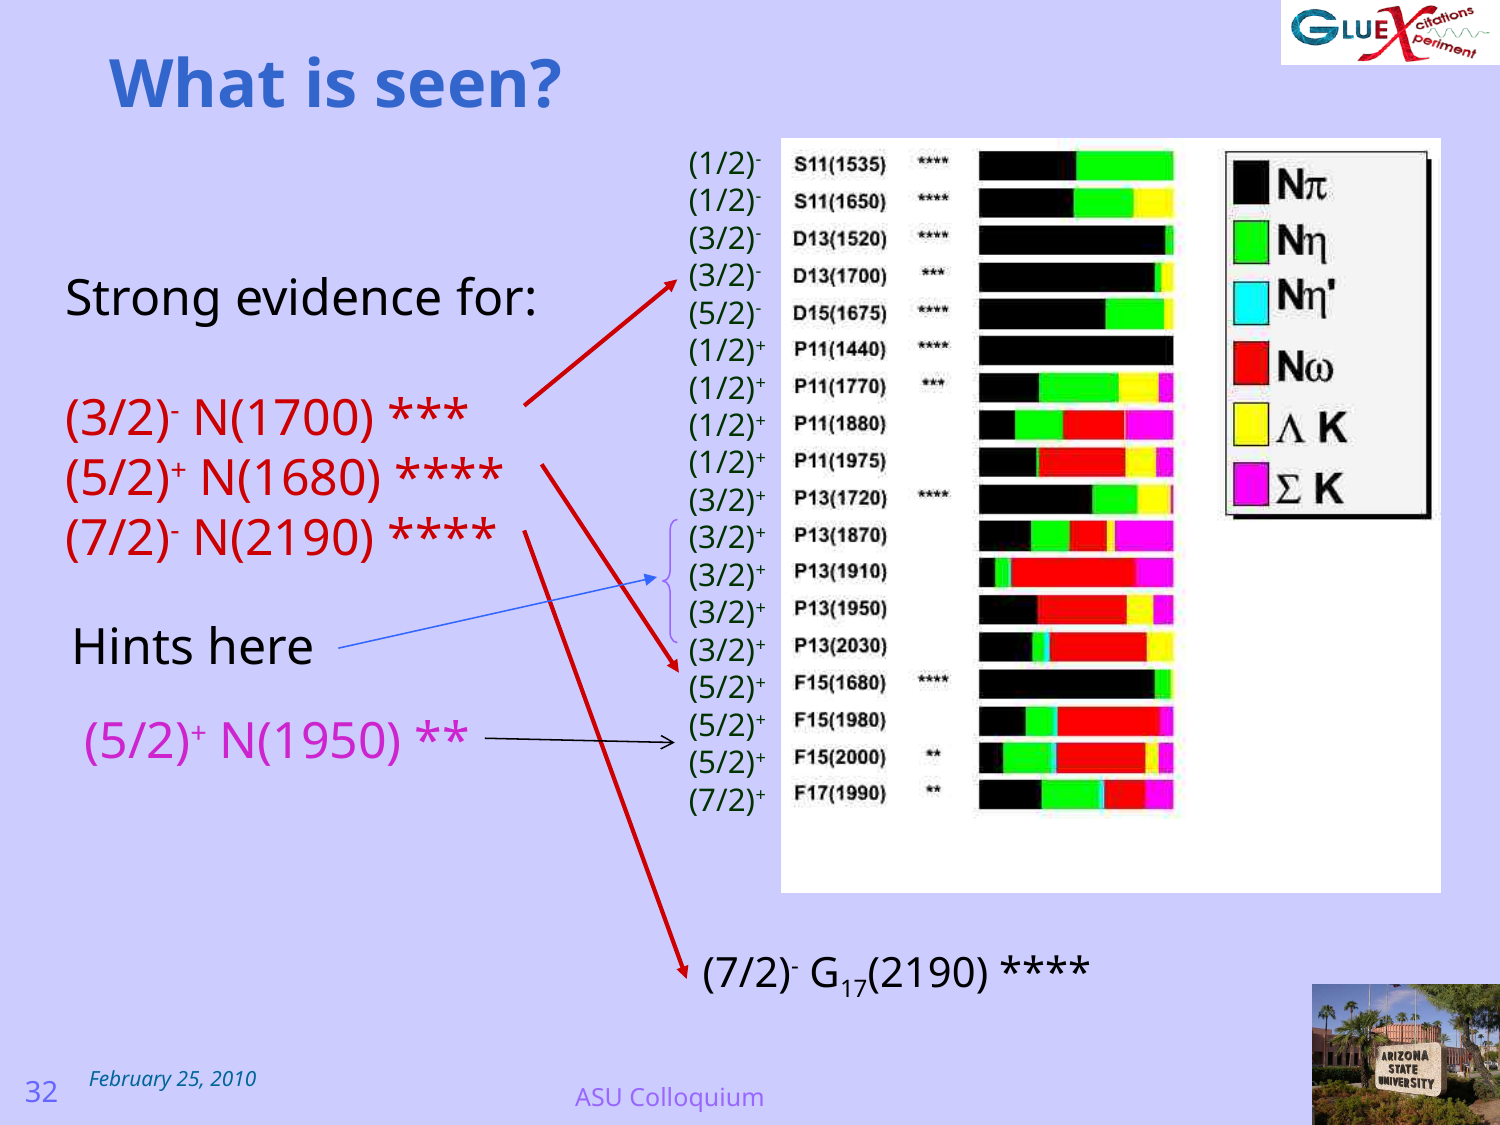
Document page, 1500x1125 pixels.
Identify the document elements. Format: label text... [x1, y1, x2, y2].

footer ASU Colloquium [512, 1073, 828, 1125]
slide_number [73, 1058, 300, 1097]
picture [1281, 0, 1500, 65]
slide_number 32 [0, 1065, 74, 1097]
text_box [338, 573, 658, 649]
text_box (5/2)+ N(1950) ** [70, 700, 485, 776]
text_box Hints here [57, 607, 331, 682]
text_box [500, 738, 676, 743]
title What is seen? [0, 0, 673, 163]
text_box [604, 752, 687, 979]
text_box (7/2)- G17(2190) **** [687, 938, 1107, 1010]
text_box Strong evidence for: (3/2)- N(1700) *** (5/2)+ N(1680) **** (7/2)- N(2190) **** [50, 257, 553, 573]
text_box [668, 135, 1441, 893]
picture [1312, 984, 1500, 1125]
